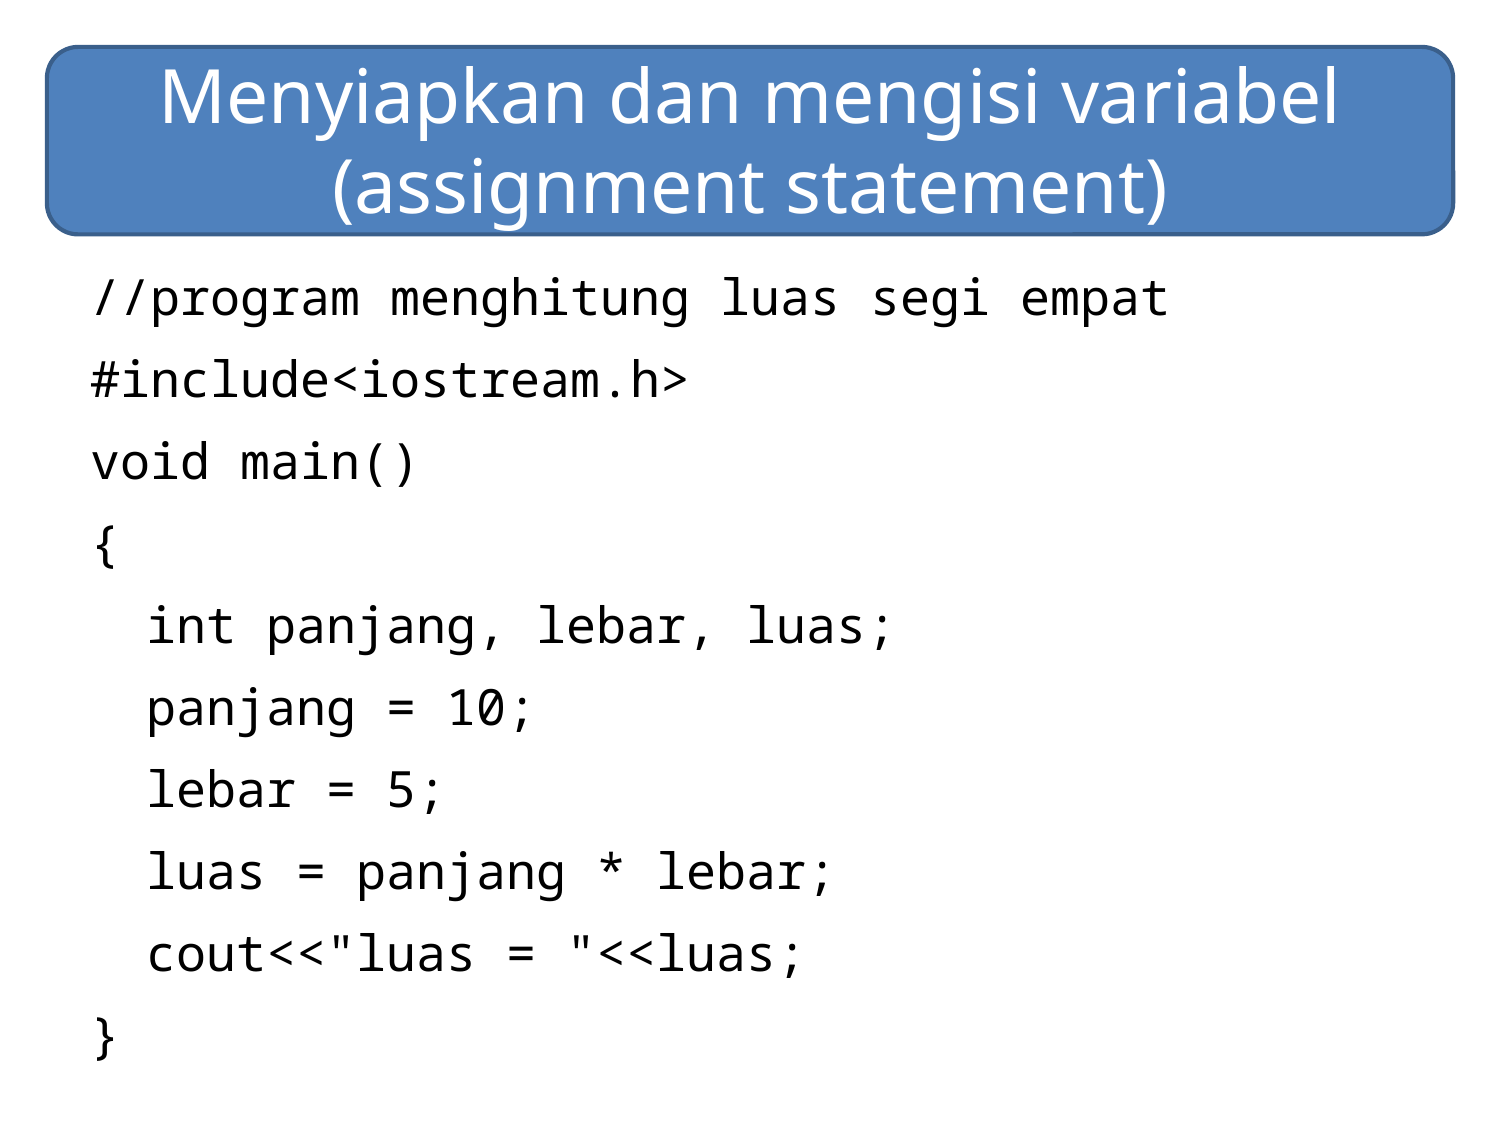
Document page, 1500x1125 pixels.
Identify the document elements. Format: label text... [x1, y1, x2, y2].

title Menyiapkan dan mengisi variabel (assignment statement) [75, 45, 1425, 233]
list //program menghitung luas segi empat #include<iostream.h> void main() { int panjang, lebar, luas; panjang = 10; lebar = 5; luas = panjang * lebar; cout<<"luas = "<<luas; } [75, 246, 1425, 989]
